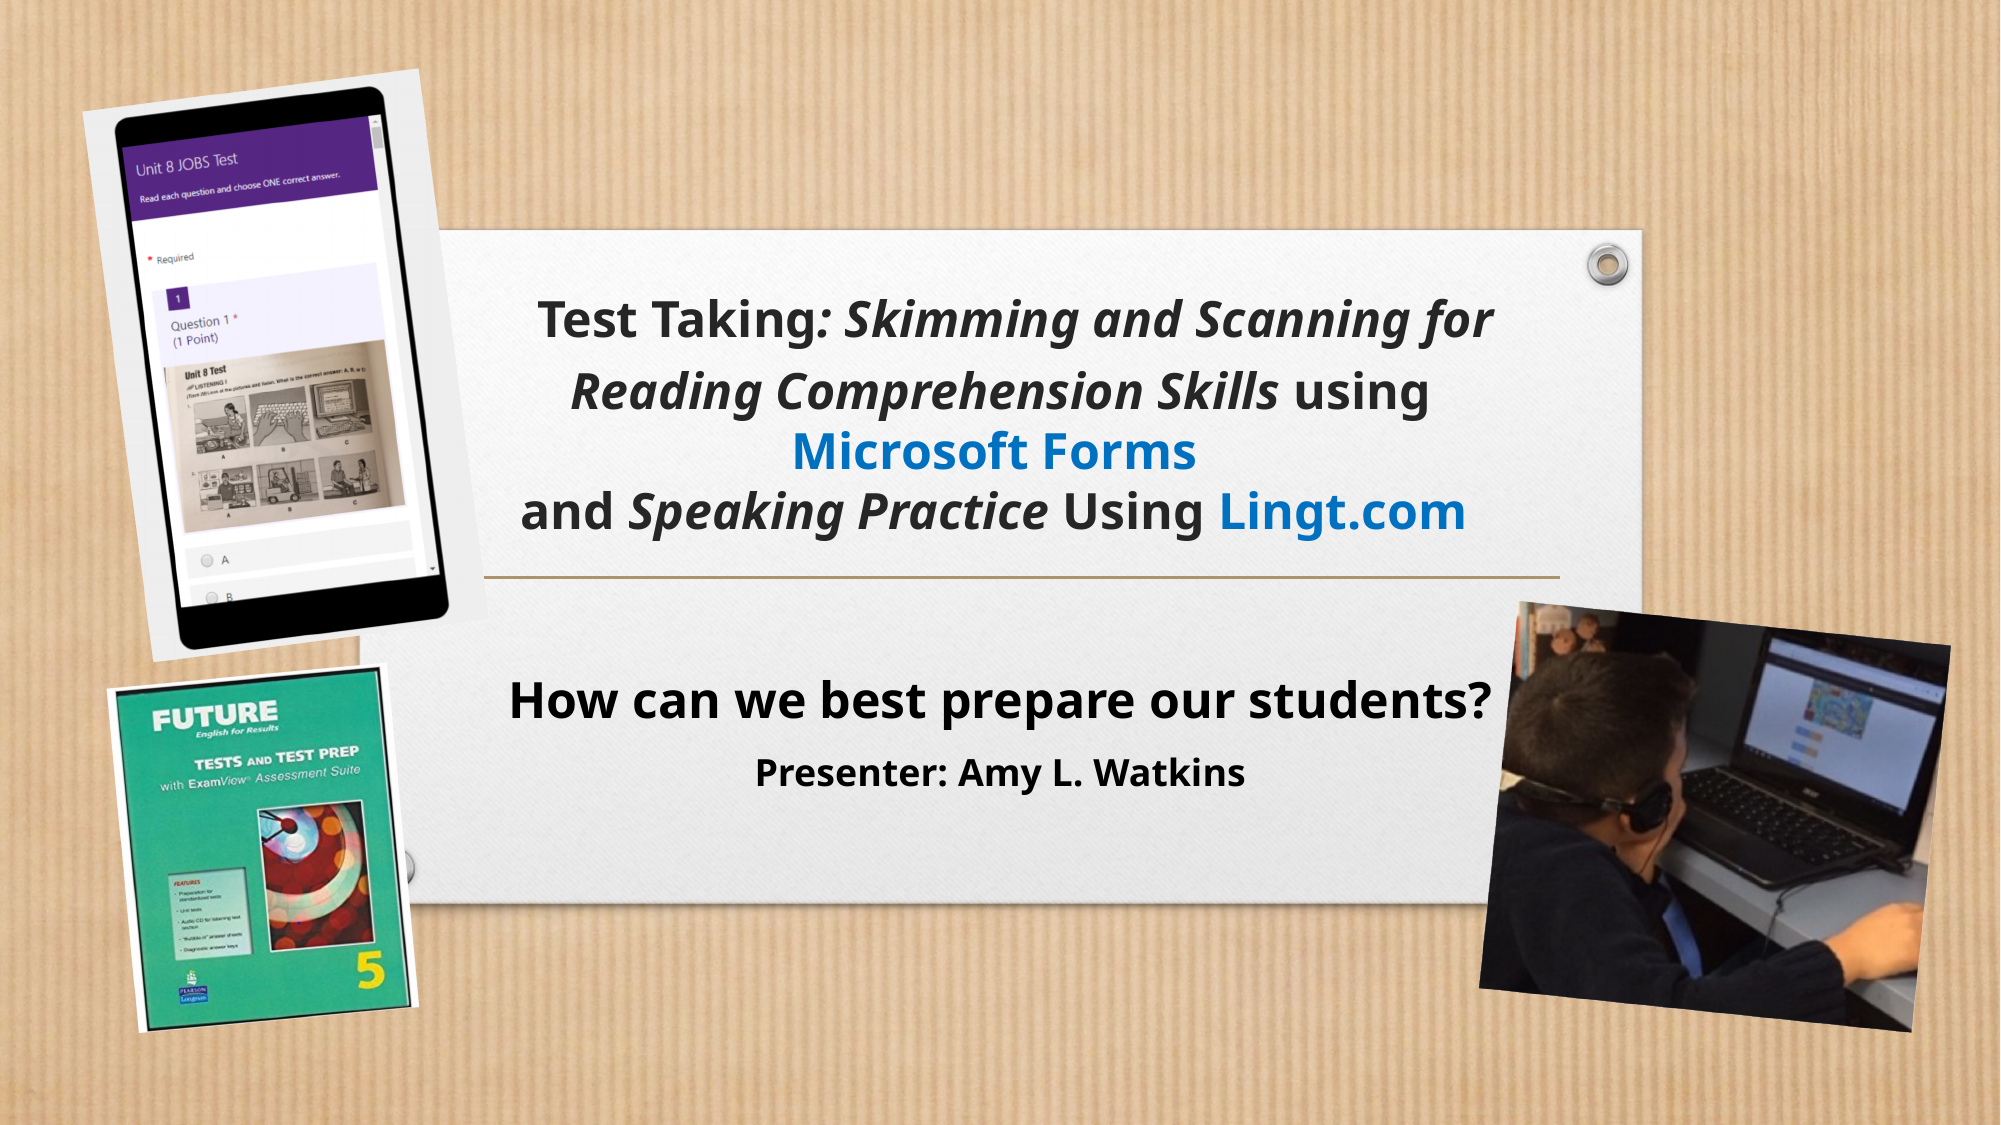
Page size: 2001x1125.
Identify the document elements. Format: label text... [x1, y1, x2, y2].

title Test Taking: Skimming and Scanning for Reading Comprehension Skills using Microsoft Forms and Speaking Practice Using Lingt.com [455, 280, 1560, 548]
subtitle How can we best prepare our students? Presenter: Amy L. Watkins [441, 661, 1496, 817]
picture [0, 0, 2001, 1125]
